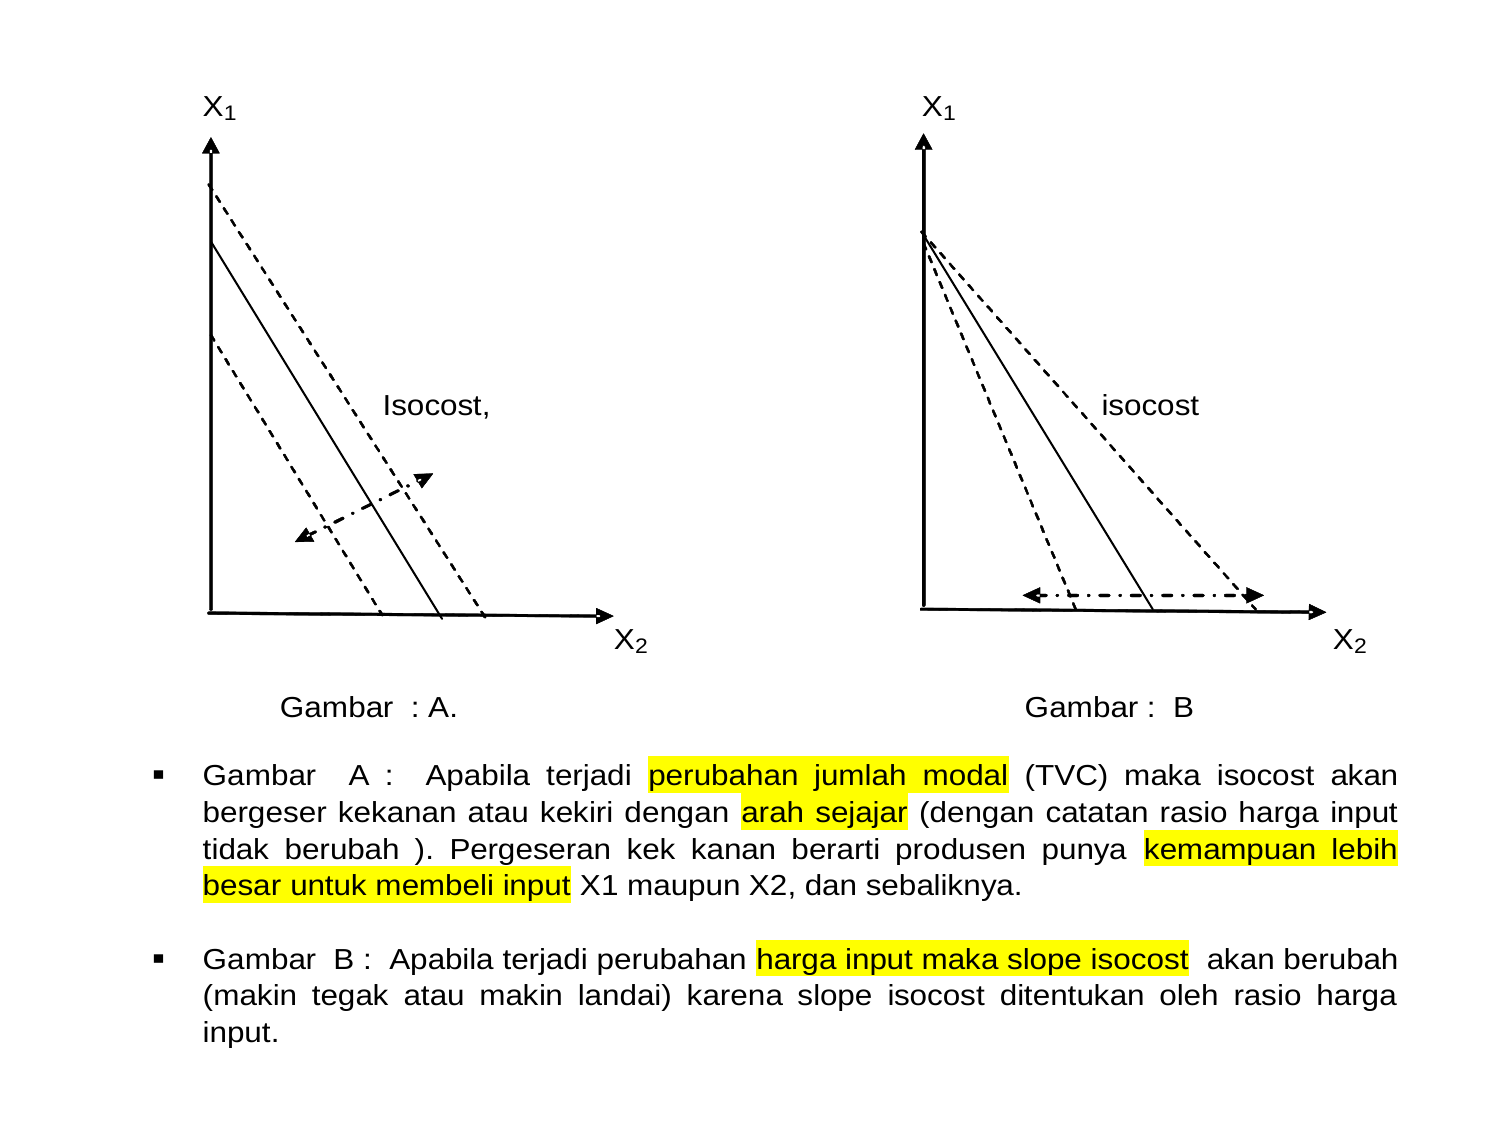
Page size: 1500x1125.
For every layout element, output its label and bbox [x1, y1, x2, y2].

picture [99, 87, 1401, 1051]
